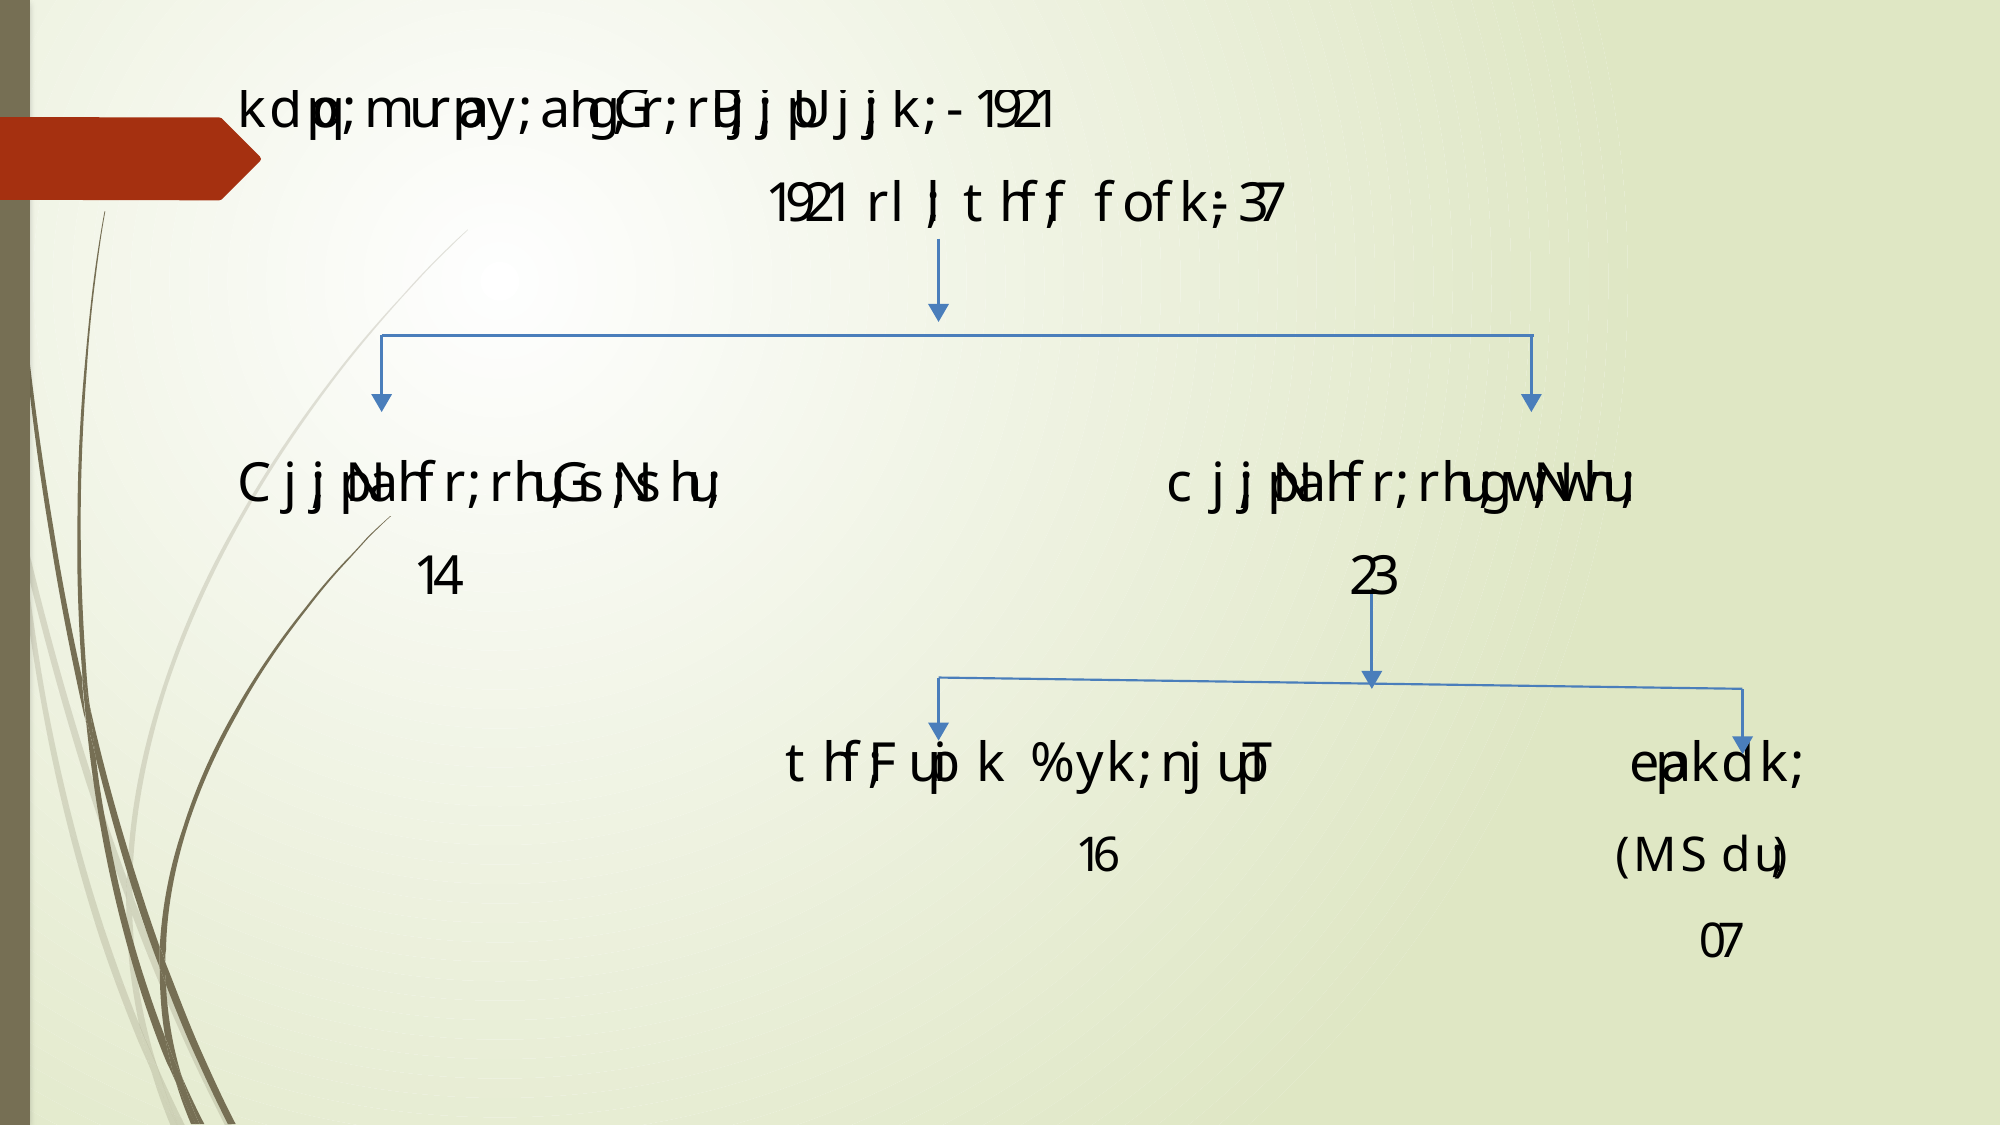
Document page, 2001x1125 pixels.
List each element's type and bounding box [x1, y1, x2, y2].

picture [237, 90, 1806, 1010]
